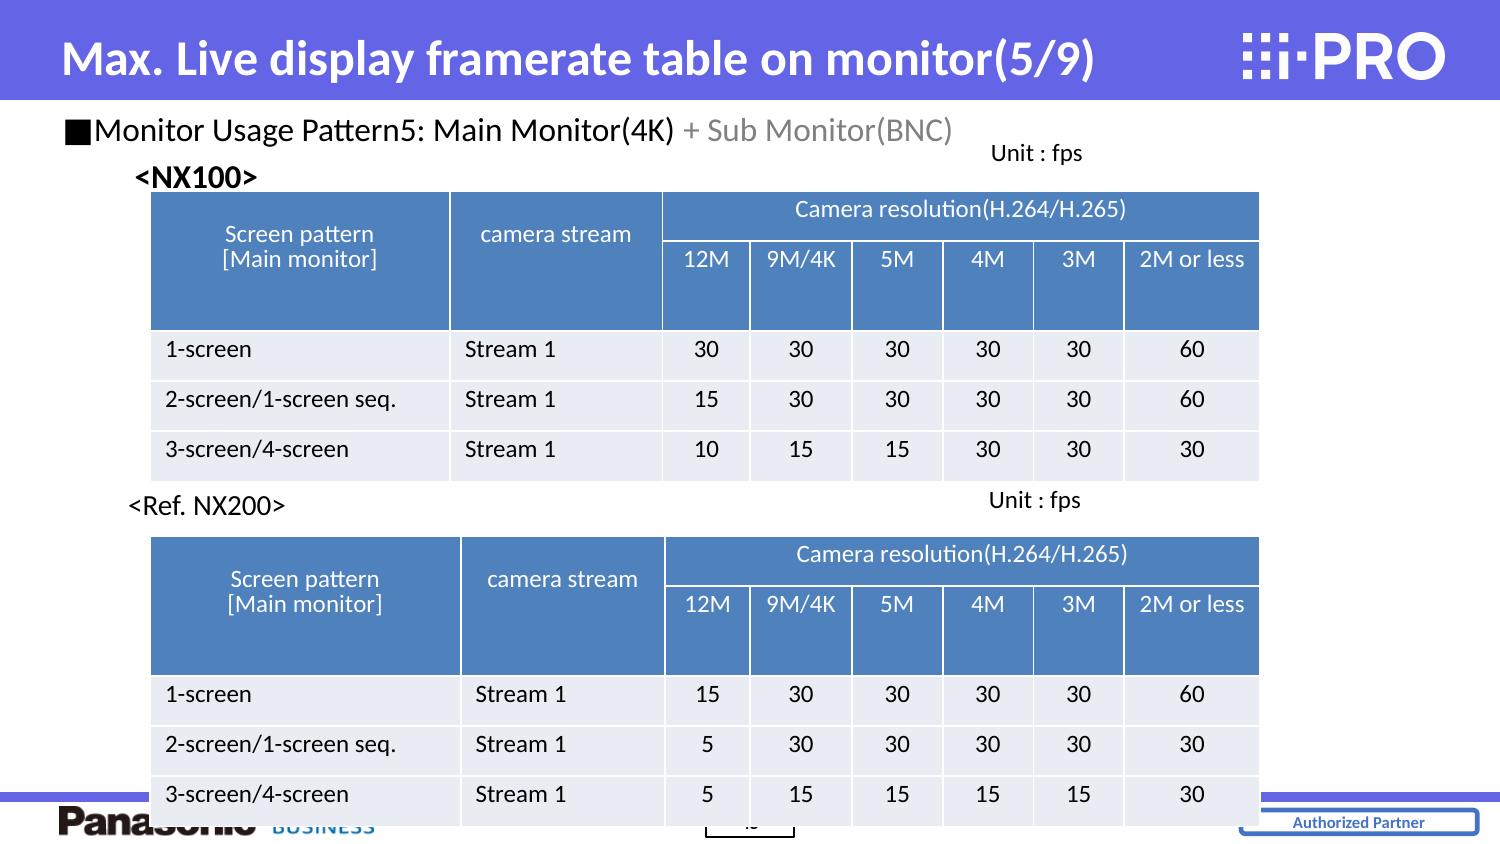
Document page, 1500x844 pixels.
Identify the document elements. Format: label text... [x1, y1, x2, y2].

table_cell 15 [944, 777, 1033, 826]
table_cell Stream 1 [462, 727, 664, 775]
table_cell 60 [1125, 677, 1259, 725]
table_cell 3-screen/4-screen [151, 777, 460, 826]
picture [1435, 32, 1445, 80]
text_box Max. Live display framerate table on monitor(5/9) [46, 11, 1435, 99]
table_cell 12M [663, 242, 749, 330]
table_header Camera resolution(H.264/H.265) [666, 537, 1259, 585]
table_cell 30 [663, 332, 749, 380]
table_cell Stream 1 [462, 677, 664, 725]
table_cell 30 [944, 677, 1033, 725]
text_box ■Monitor Usage Pattern5: Main Monitor(4K) + Sub Monitor(BNC) <NX100> <Ref. NX200> [56, 102, 1447, 814]
table_cell 30 [853, 677, 942, 725]
table_cell 30 [751, 677, 851, 725]
table_cell 3M [1034, 242, 1123, 330]
table_cell 15 [1034, 777, 1123, 826]
table_cell 9M/4K [751, 587, 851, 675]
table_cell 2-screen/1-screen seq. [151, 382, 449, 430]
table_cell 30 [751, 382, 851, 430]
table_cell 30 [1034, 382, 1123, 430]
table_cell 60 [1125, 382, 1259, 430]
table_cell 12M [666, 587, 749, 675]
table_cell 5 [666, 777, 749, 826]
table_cell 5M [853, 242, 942, 330]
table_cell 2M or less [1125, 587, 1259, 675]
table_cell 30 [1034, 727, 1123, 775]
table_cell 15 [666, 677, 749, 725]
table_cell 15 [663, 382, 749, 430]
table_cell 4M [944, 587, 1033, 675]
table_header Screen pattern [Main monitor] [151, 537, 460, 675]
table_cell 30 [1125, 432, 1259, 481]
table_header Screen pattern [Main monitor] [151, 192, 449, 330]
table_cell 30 [1034, 432, 1123, 481]
table_cell 3M [1034, 587, 1123, 675]
table_cell 2-screen/1-screen seq. [151, 727, 460, 775]
table_cell 30 [751, 332, 851, 380]
table_cell 60 [1125, 332, 1259, 380]
table_cell Stream 1 [451, 332, 662, 380]
table_cell 2M or less [1125, 242, 1259, 330]
table_cell 30 [944, 332, 1033, 380]
table_cell Stream 1 [462, 777, 664, 826]
table_cell 15 [751, 432, 851, 481]
table_cell Stream 1 [451, 382, 662, 430]
table_cell 30 [1034, 332, 1123, 380]
table_cell 10 [663, 432, 749, 481]
table_header camera stream [462, 537, 664, 675]
table_cell 9M/4K [751, 242, 851, 330]
table_cell 30 [944, 432, 1033, 481]
table_cell 1-screen [151, 332, 449, 380]
table_cell 5 [666, 727, 749, 775]
picture [59, 814, 374, 837]
table_cell 5M [853, 587, 942, 675]
table_cell 15 [751, 777, 851, 826]
text_box Unit : fps [983, 477, 1116, 520]
table_cell 30 [944, 727, 1033, 775]
table_cell 30 [853, 382, 942, 430]
table_cell Stream 1 [451, 432, 662, 481]
table_cell 30 [944, 382, 1033, 430]
table_cell 15 [853, 777, 942, 826]
table_cell 30 [751, 727, 851, 775]
table_cell 30 [1125, 777, 1259, 826]
text_box Unit : fps [984, 130, 1118, 172]
table_cell 4M [944, 242, 1033, 330]
table_cell 30 [853, 727, 942, 775]
table_cell 1-screen [151, 677, 460, 725]
table_cell 30 [1034, 677, 1123, 725]
table_cell 15 [853, 432, 942, 481]
table_header Camera resolution(H.264/H.265) [663, 192, 1259, 240]
table_cell 3-screen/4-screen [151, 432, 449, 481]
table_cell 30 [1125, 727, 1259, 775]
table_header camera stream [451, 192, 662, 330]
table_cell 30 [853, 332, 942, 380]
